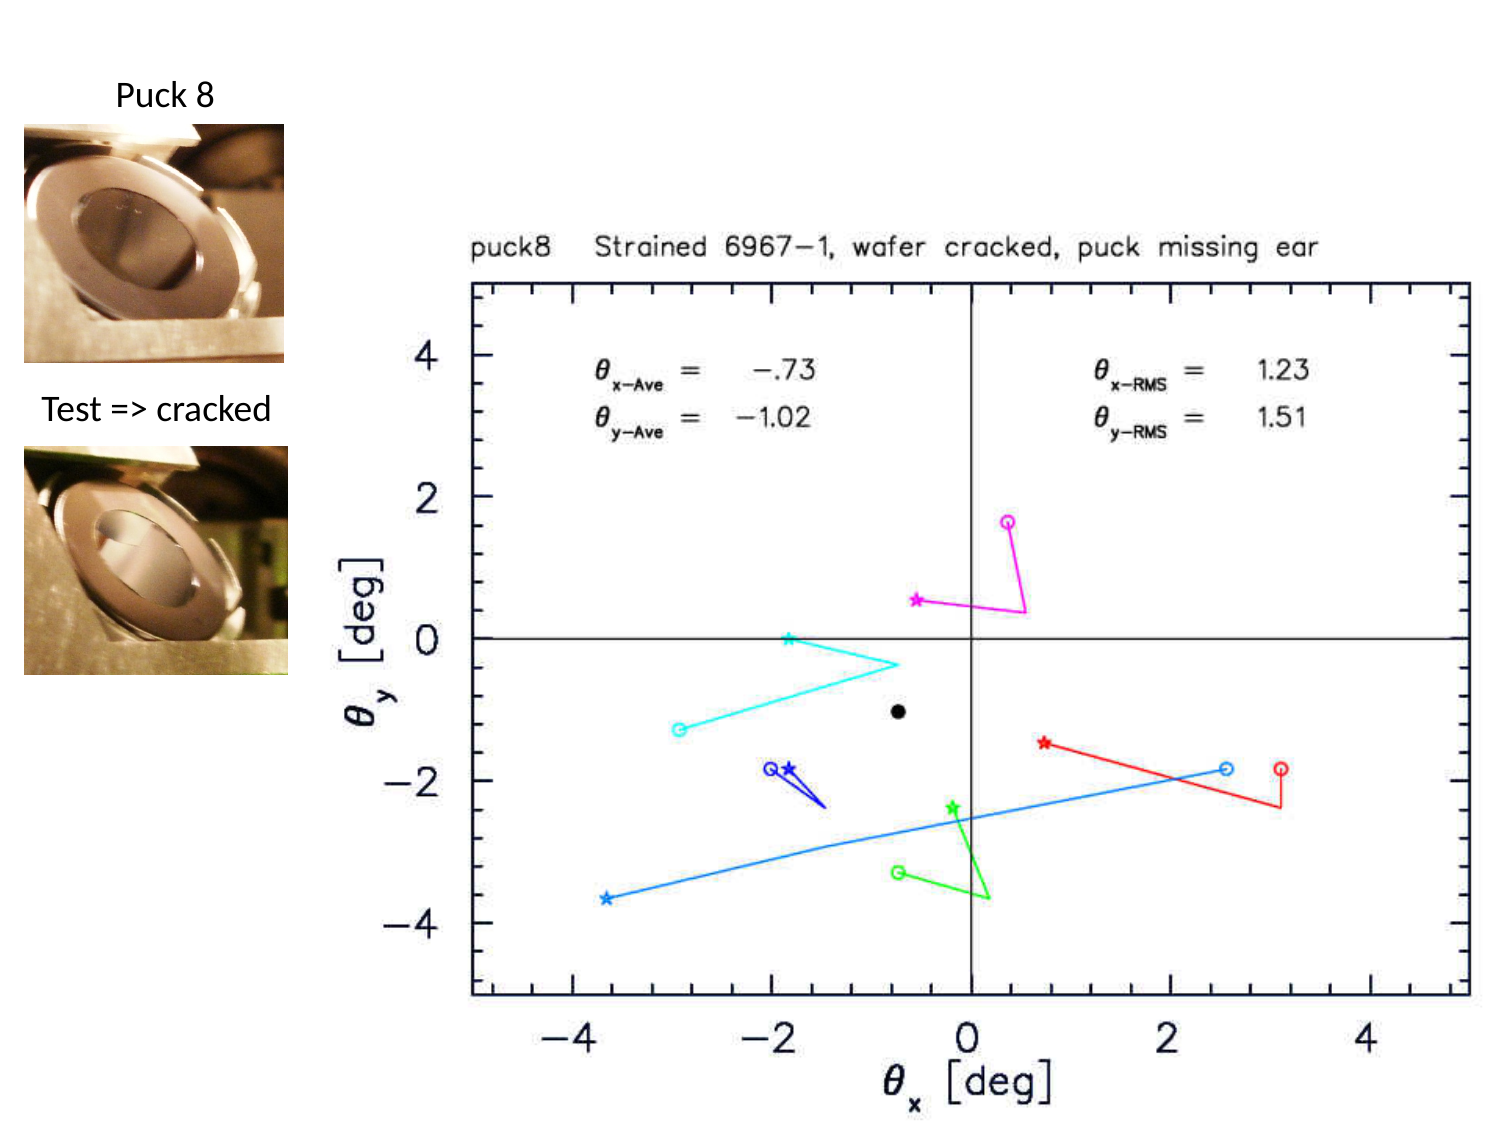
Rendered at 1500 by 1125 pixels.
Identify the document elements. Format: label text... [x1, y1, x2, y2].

picture [318, 207, 1500, 1125]
text_box Puck 8 [100, 62, 230, 123]
picture [24, 124, 284, 363]
text_box Test => cracked [26, 376, 288, 437]
picture [24, 446, 288, 676]
